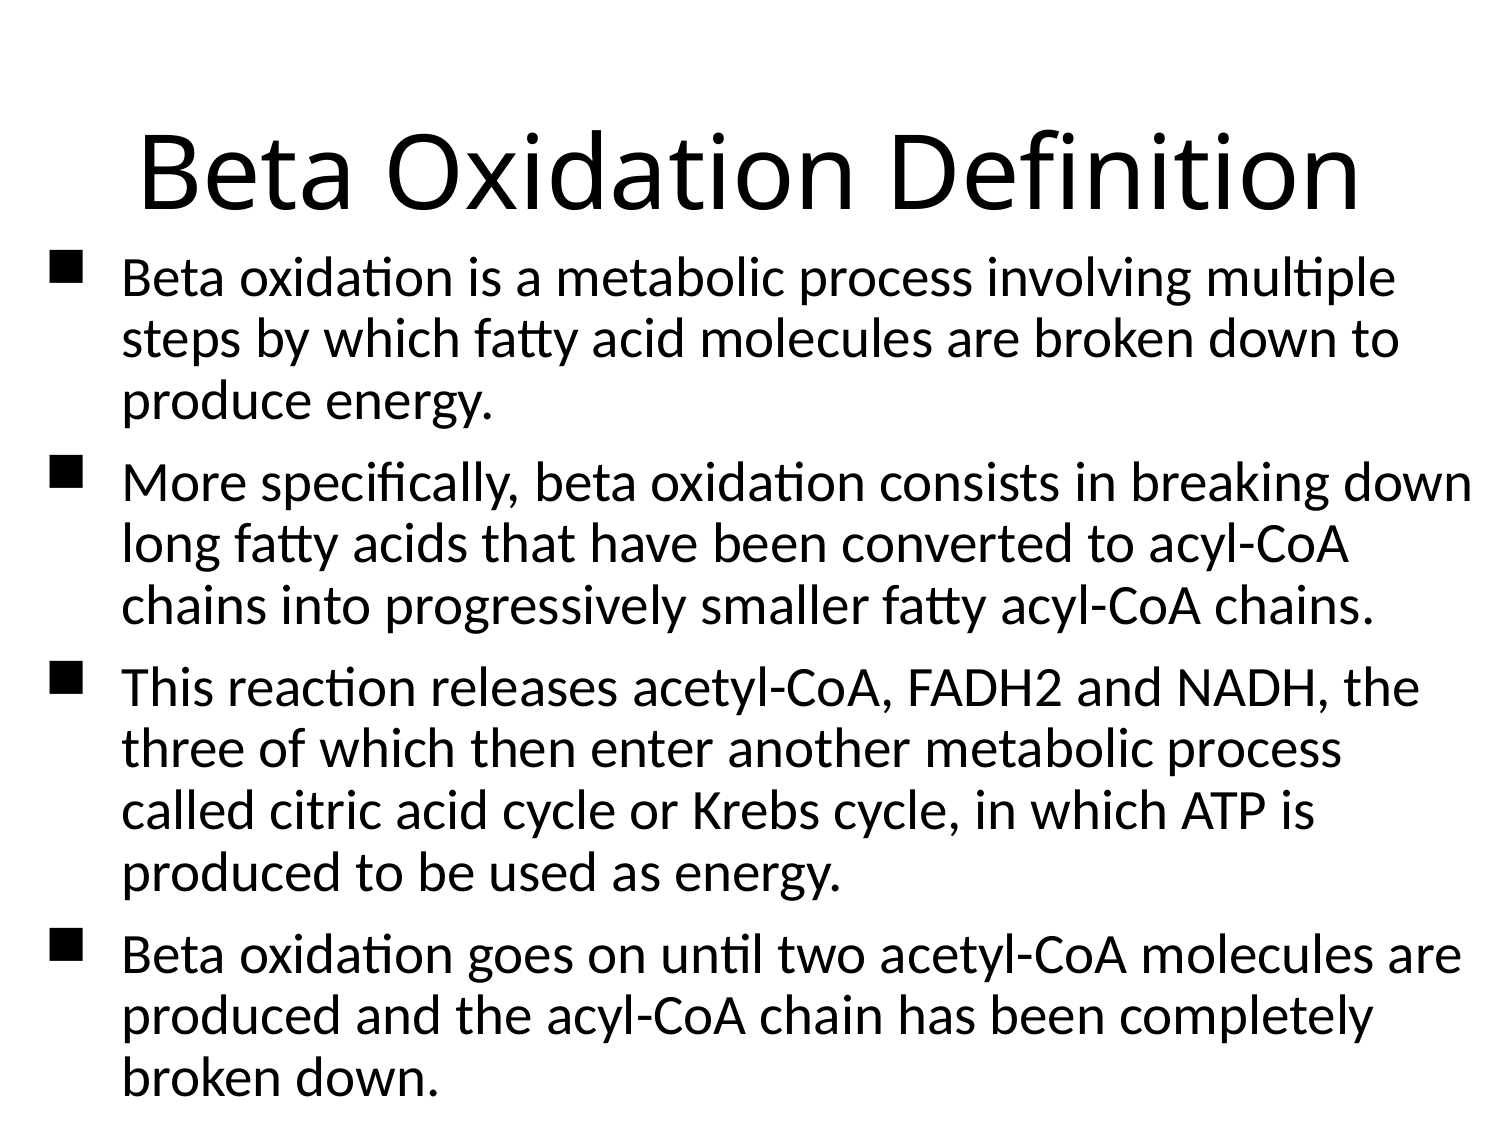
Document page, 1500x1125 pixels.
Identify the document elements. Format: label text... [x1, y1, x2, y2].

title Beta Oxidation Definition [112, 0, 1388, 239]
subtitle Beta oxidation is a metabolic process involving multiple steps by which fatty acid molecules are broken down to produce energy. More specifically, beta oxidation consists in breaking down long fatty acids that have been converted to acyl-CoA chains into progressively smaller fatty acyl-CoA chains. This reaction releases acetyl-CoA, FADH2 and NADH, the three of which then enter another metabolic process called citric acid cycle or Krebs cycle, in which ATP is produced to be used as energy. Beta oxidation goes on until two acetyl-CoA molecules are produced and the acyl-CoA chain has been completely broken down. [29, 239, 1500, 1125]
